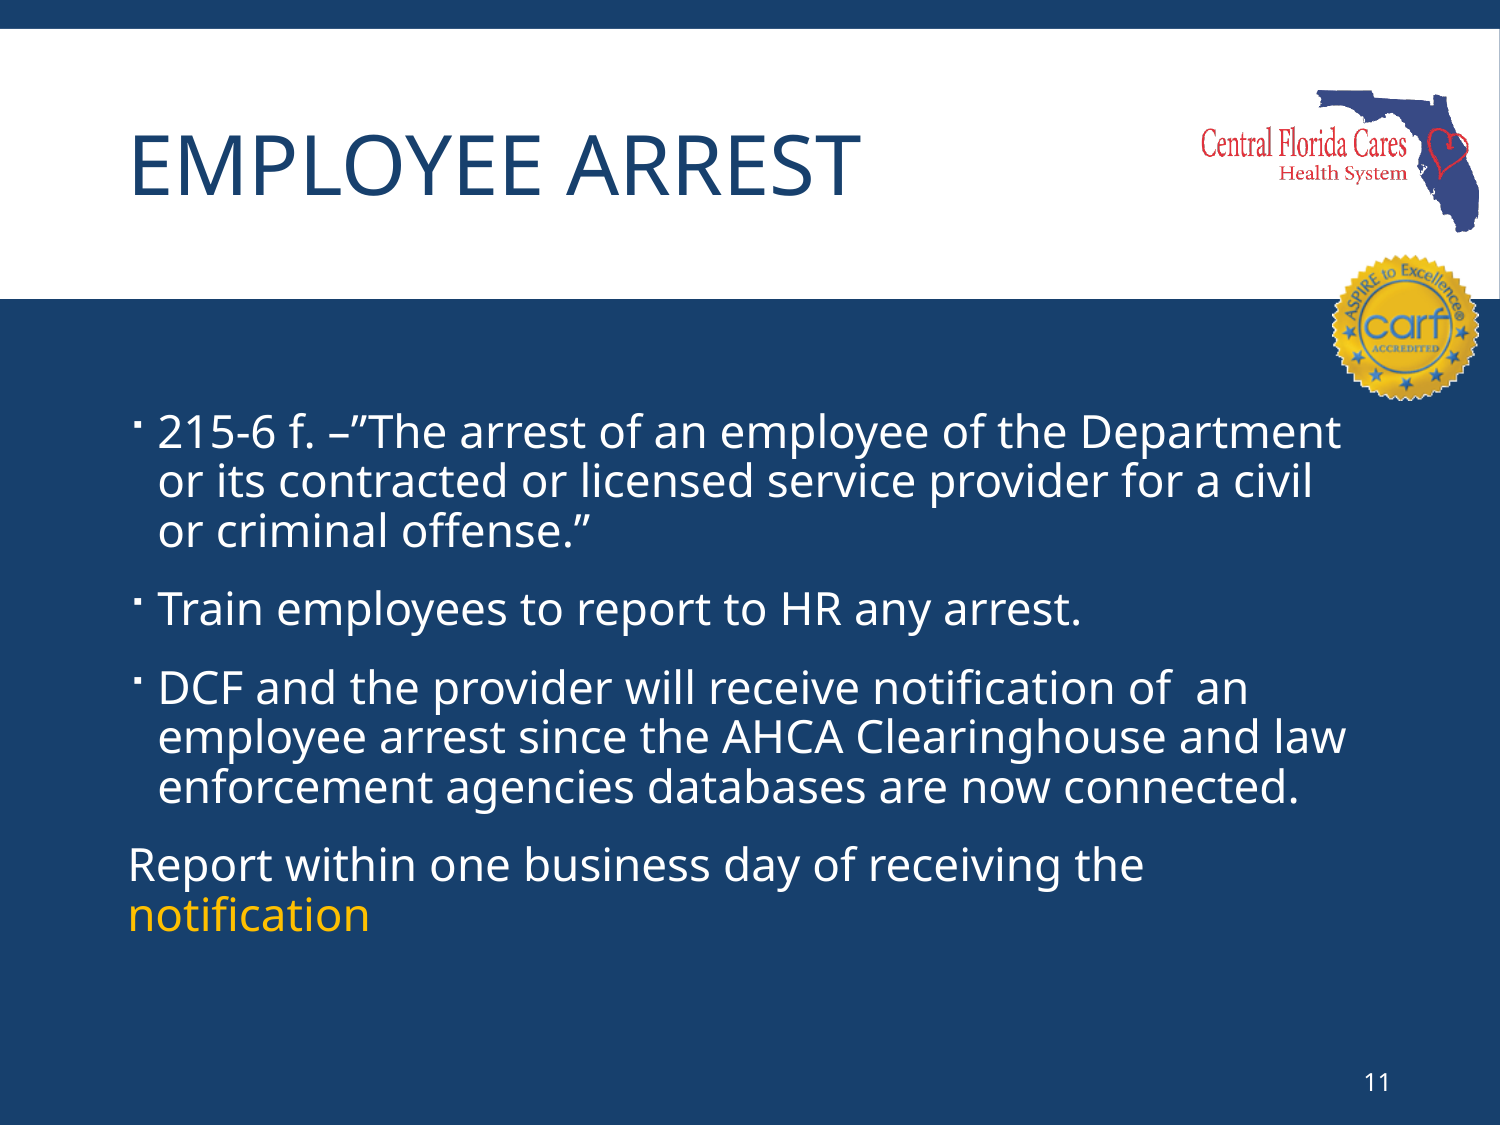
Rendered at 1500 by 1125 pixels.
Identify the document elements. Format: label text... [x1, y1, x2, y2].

picture [1200, 38, 1479, 401]
slide_number 11 [1355, 1053, 1473, 1114]
list 215-6 f. –”The arrest of an employee of the Department or its contracted or licensed service provider for a civil or criminal offense.” Train employees to report to HR any arrest. DCF and the provider will receive notification of an employee arrest since the AHCA Clearinghouse and law enforcement agencies databases are now connected. Report within one business day of receiving the notification [112, 329, 1388, 1020]
title Employee arrest [112, 46, 1388, 295]
